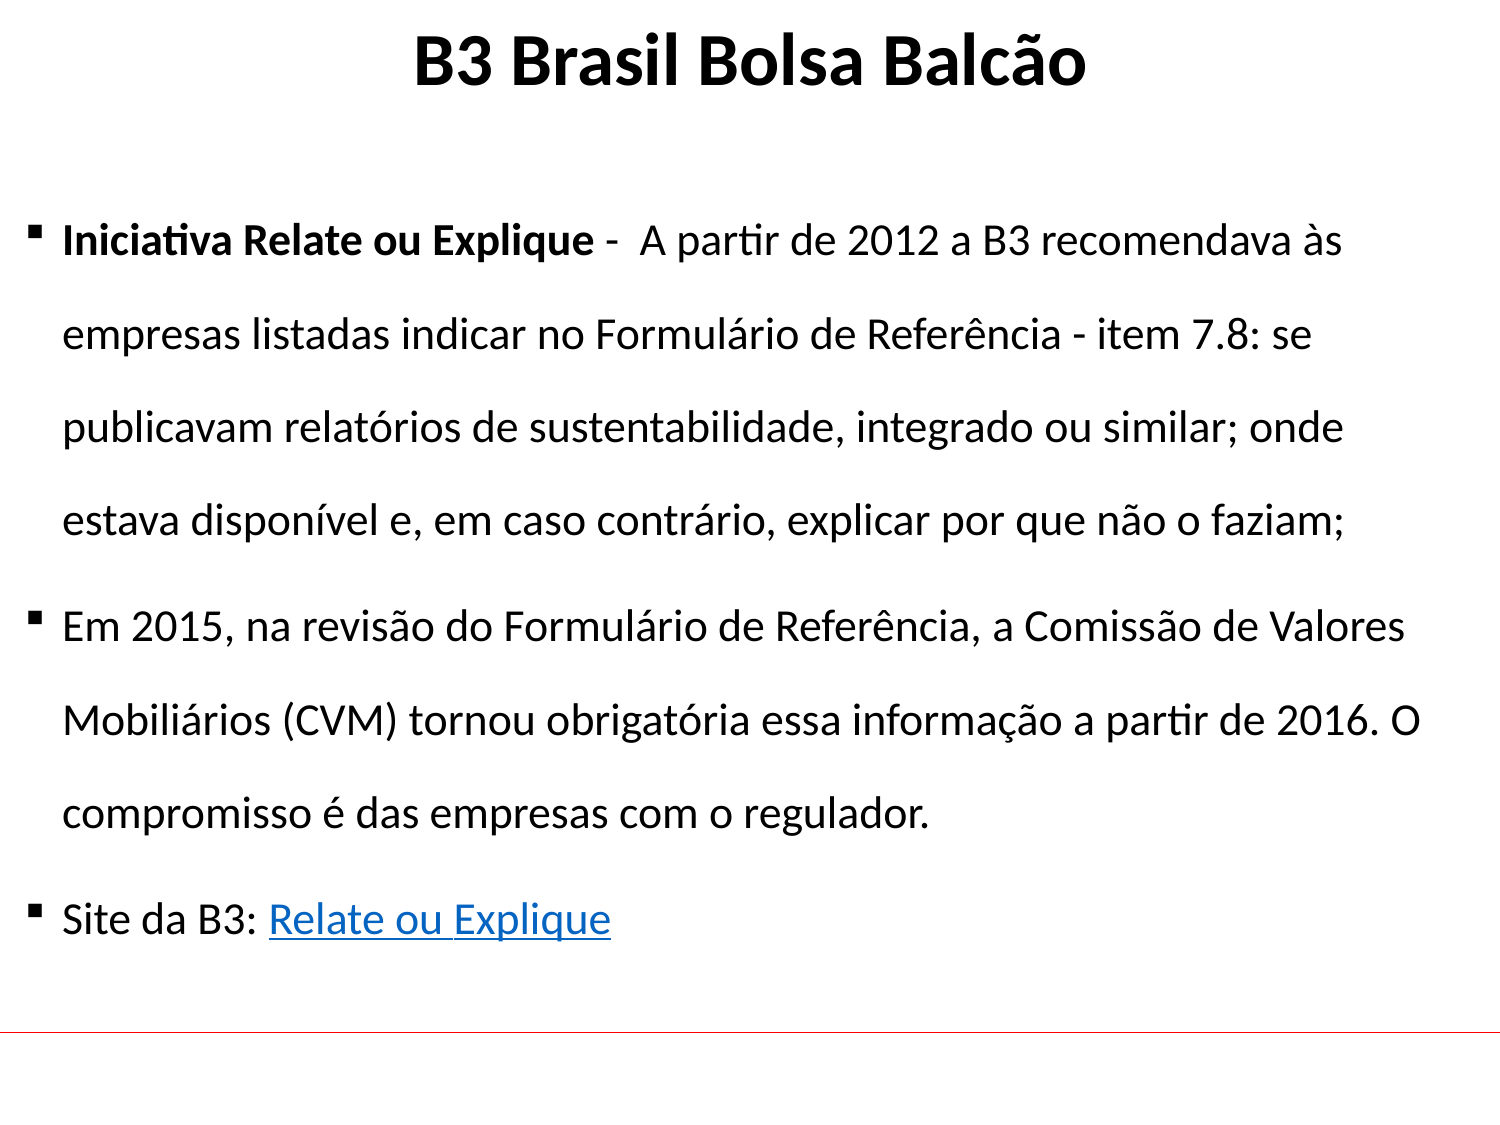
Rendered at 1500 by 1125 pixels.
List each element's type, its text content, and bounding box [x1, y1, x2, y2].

title B3 Brasil Bolsa Balcão [9, 0, 1493, 122]
list Iniciativa Relate ou Explique - A partir de 2012 a B3 recomendava às empresas listadas indicar no Formulário de Referência - item 7.8: se publicavam relatórios de sustentabilidade, integrado ou similar; onde estava disponível e, em caso contrário, explicar por que não o faziam; Em 2015, na revisão do Formulário de Referência, a Comissão de Valores Mobiliários (CVM) tornou obrigatória essa informação a partir de 2016. O compromisso é das empresas com o regulador. Site da B3: Relate ou Explique [9, 163, 1467, 947]
